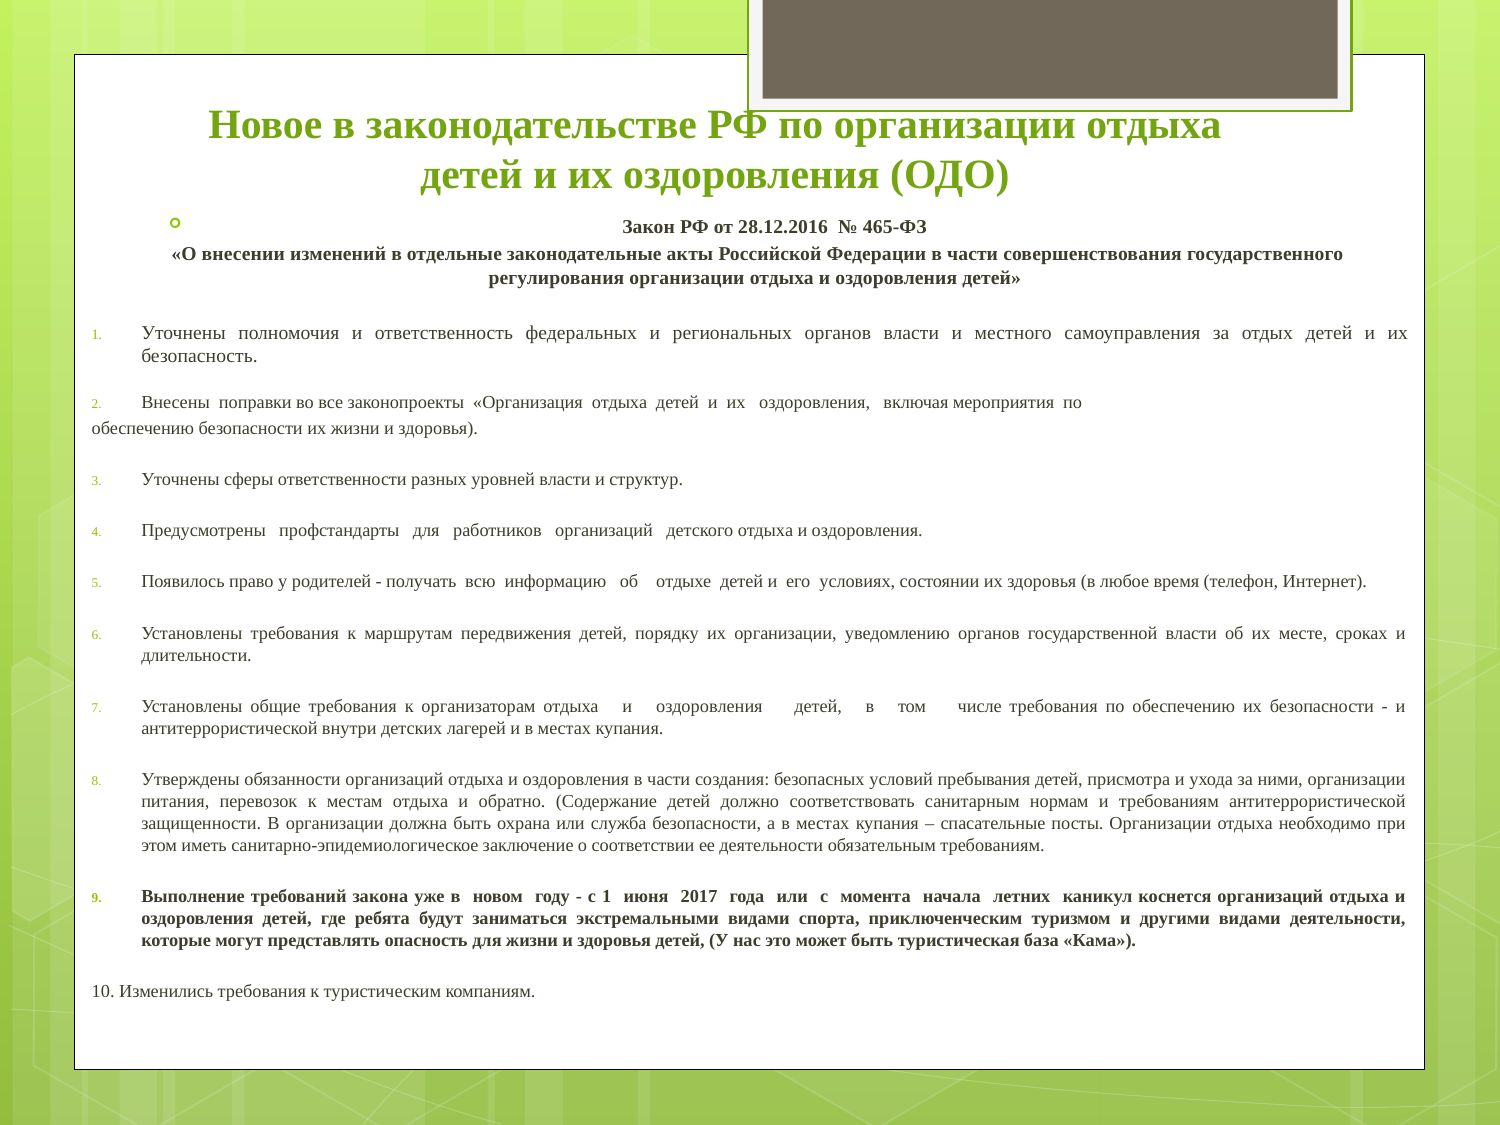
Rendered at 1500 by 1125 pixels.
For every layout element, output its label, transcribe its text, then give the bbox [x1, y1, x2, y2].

list Закон РФ от 28.12.2016 № 465-ФЗ «О внесении изменений в отдельные законодательные акты Российской Федерации в части совершенствования государственного регулирования организации отдыха и оздоровления детей» Уточнены полномочия и ответственность федеральных и региональных органов власти и местного самоуправления за отдых детей и их безопасность. Внесены поправки во все законопроекты «Организация отдыха детей и их оздоровления, включая мероприятия по обеспечению безопасности их жизни и здоровья). Уточнены сферы ответственности разных уровней власти и структур. Предусмотрены профстандарты для работников организаций детского отдыха и оздоровления. Появилось право у родителей - получать всю информацию об отдыхе детей и его условиях, состоянии их здоровья (в любое время (телефон, Интернет). Установлены требования к маршрутам передвижения детей, порядку их организации, уведомлению органов государственной власти об их месте, сроках и длительности. Установлены общие требования к организаторам отдыха и оздоровления детей, в том числе требования по обеспечению их безопасности - и антитеррористической внутри детских лагерей и в местах купания. Утверждены обязанности организаций отдыха и оздоровления в части создания: безопасных условий пребывания детей, присмотра и ухода за ними, организации питания, перевозок к местам отдыха и обратно. (Содержание детей должно соответствовать санитарным нормам и требованиям антитеррористической защищенности. В организации должна быть охрана или служба безопасности, а в местах купания – спасательные посты. Организации отдыха необходимо при этом иметь санитарно-эпидемиологическое заключение о соответствии ее деятельности обязательным требованиям. Выполнение требований закона уже в новом году - с 1 июня 2017 года или с момента начала летних каникул коснется организаций отдыха и оздоровления детей, где ребята будут заниматься экстремальными видами спорта, приключенческим туризмом и другими видами деятельности, которые могут представлять опасность для жизни и здоровья детей, (У нас это может быть туристическая база «Кама»). 10. Изменились требования к туристическим компаниям. [76, 206, 1424, 1071]
text_box Новое в законодательстве РФ по организации отдыха детей и их оздоровления (ОДО) [171, 89, 1259, 205]
